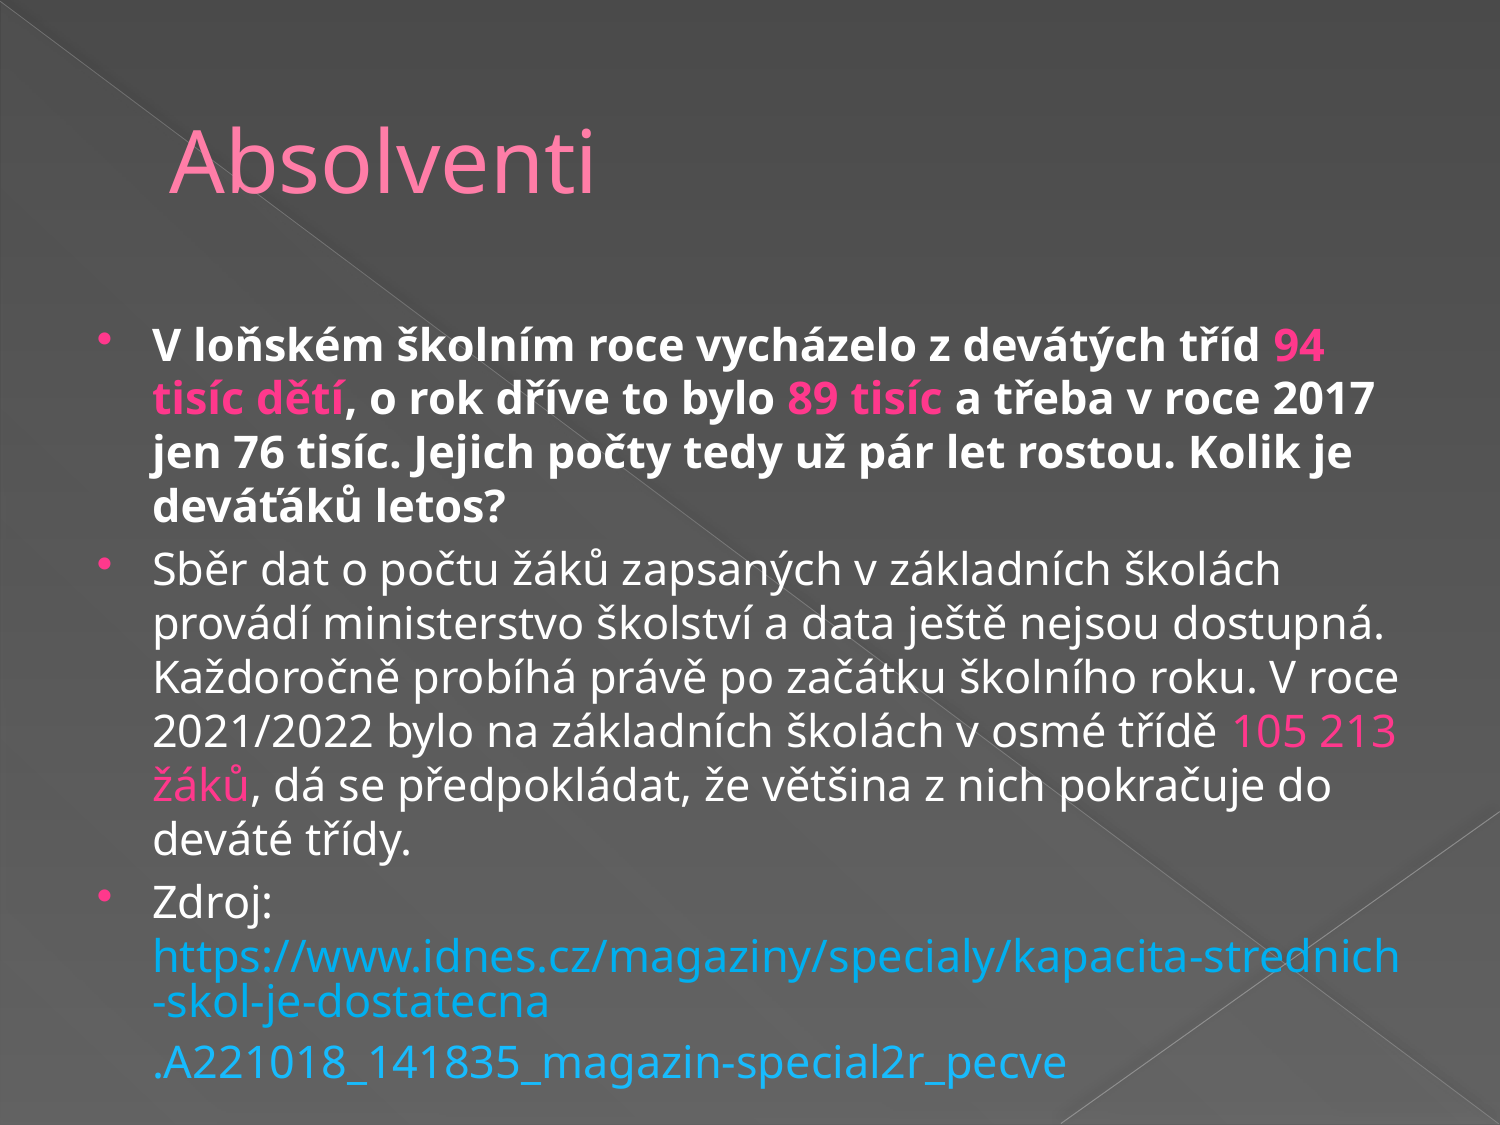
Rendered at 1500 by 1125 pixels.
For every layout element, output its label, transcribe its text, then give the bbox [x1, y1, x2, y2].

list V loňském školním roce vycházelo z devátých tříd 94 tisíc dětí, o rok dříve to bylo 89 tisíc a třeba v roce 2017 jen 76 tisíc. Jejich počty tedy už pár let rostou. Kolik je deváťáků letos? Sběr dat o počtu žáků zapsaných v základních školách provádí ministerstvo školství a data ještě nejsou dostupná. Každoročně probíhá právě po začátku školního roku. V roce 2021/2022 bylo na základních školách v osmé třídě 105 213 žáků, dá se předpokládat, že většina z nich pokračuje do deváté třídy. Zdroj: https://www.idnes.cz/magaziny/specialy/kapacita-strednich-skol-je-dostatecna.A221018_141835_magazin-special2r_pecve [75, 308, 1425, 1059]
title Absolventi [75, 43, 1425, 274]
